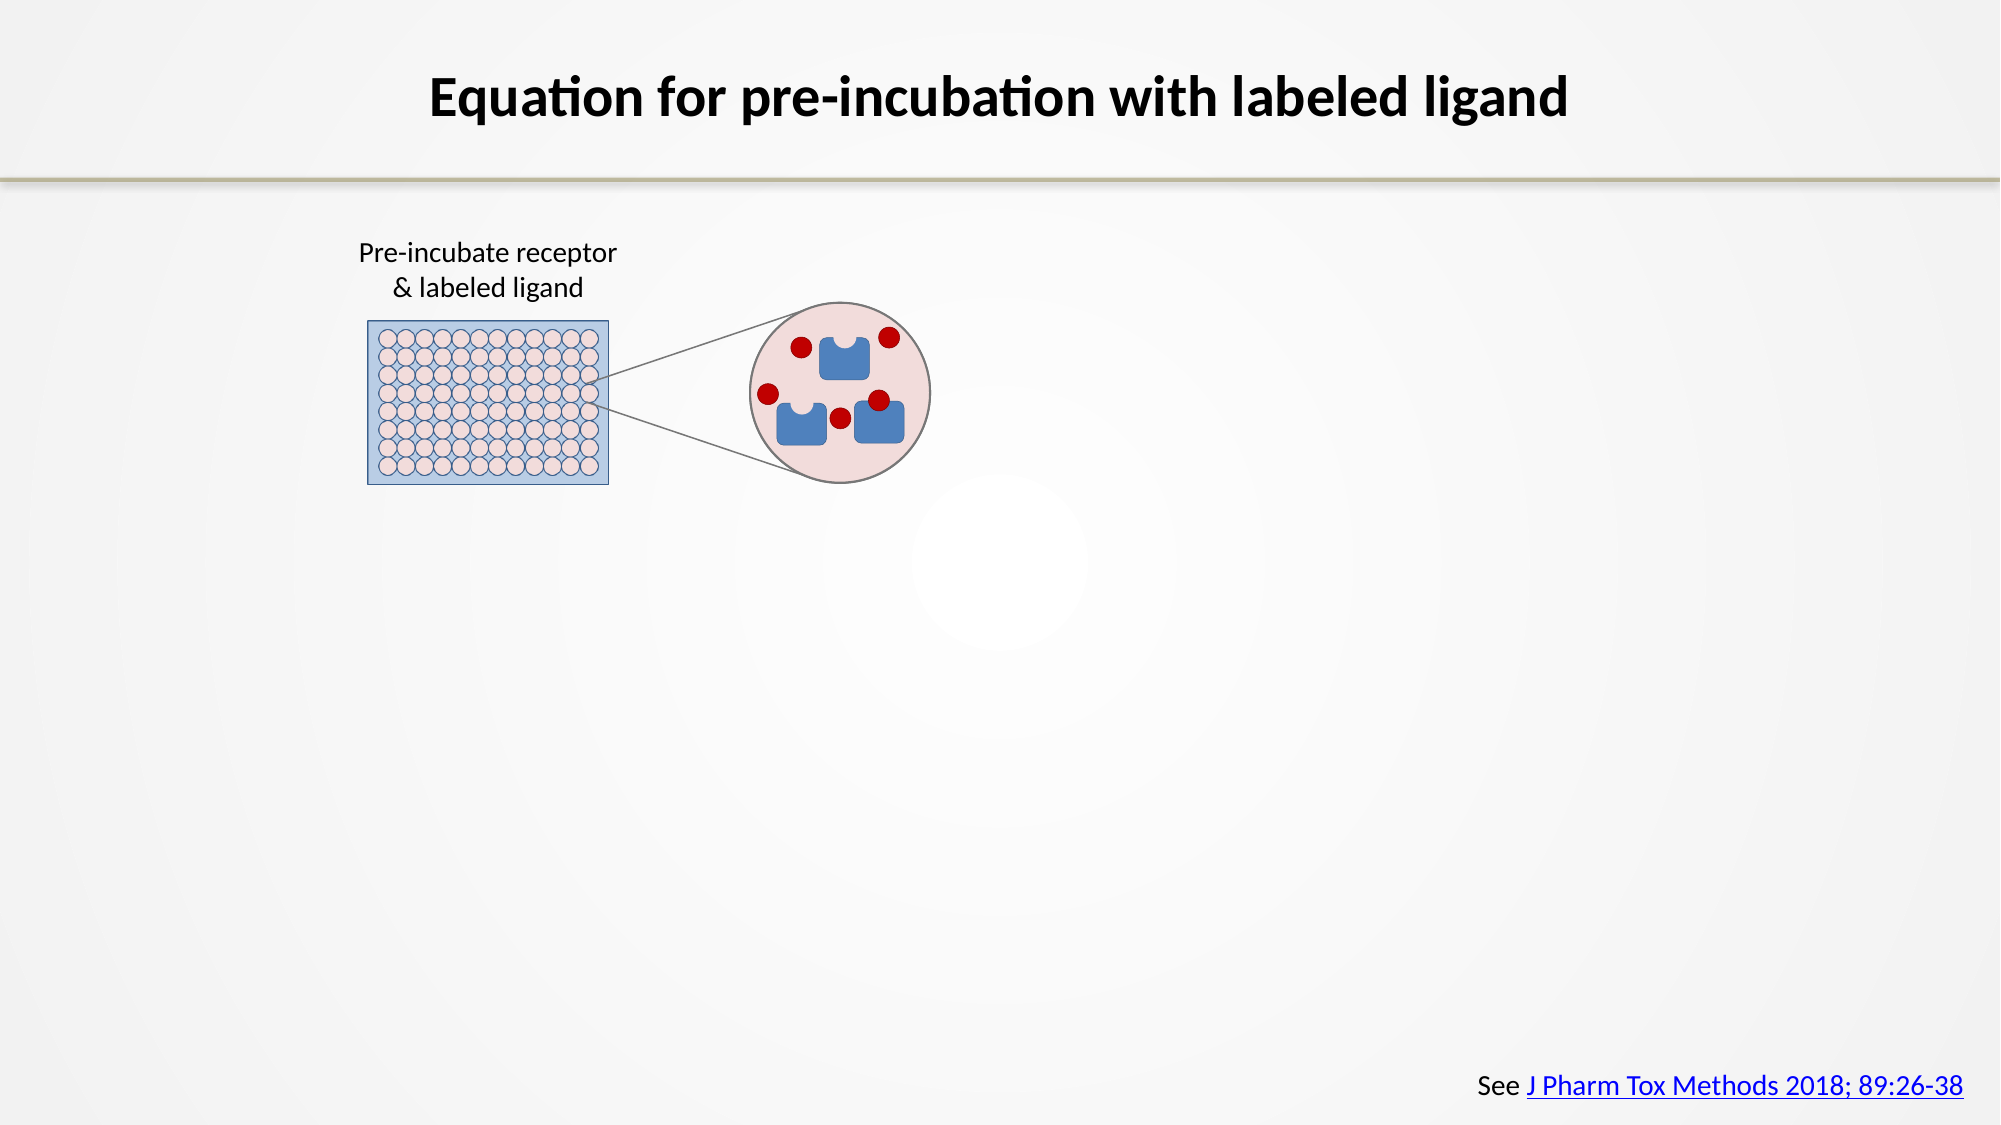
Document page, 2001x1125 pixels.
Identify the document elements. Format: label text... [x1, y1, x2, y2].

title Equation for pre-incubation with labeled ligand [99, 40, 1901, 146]
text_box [586, 307, 813, 384]
picture [367, 320, 610, 485]
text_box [749, 302, 931, 484]
text_box Pre-incubate receptor & labeled ligand [339, 225, 637, 311]
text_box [586, 401, 813, 479]
text_box See J Pharm Tox Methods 2018; 89:26-38 [1462, 1059, 1980, 1109]
